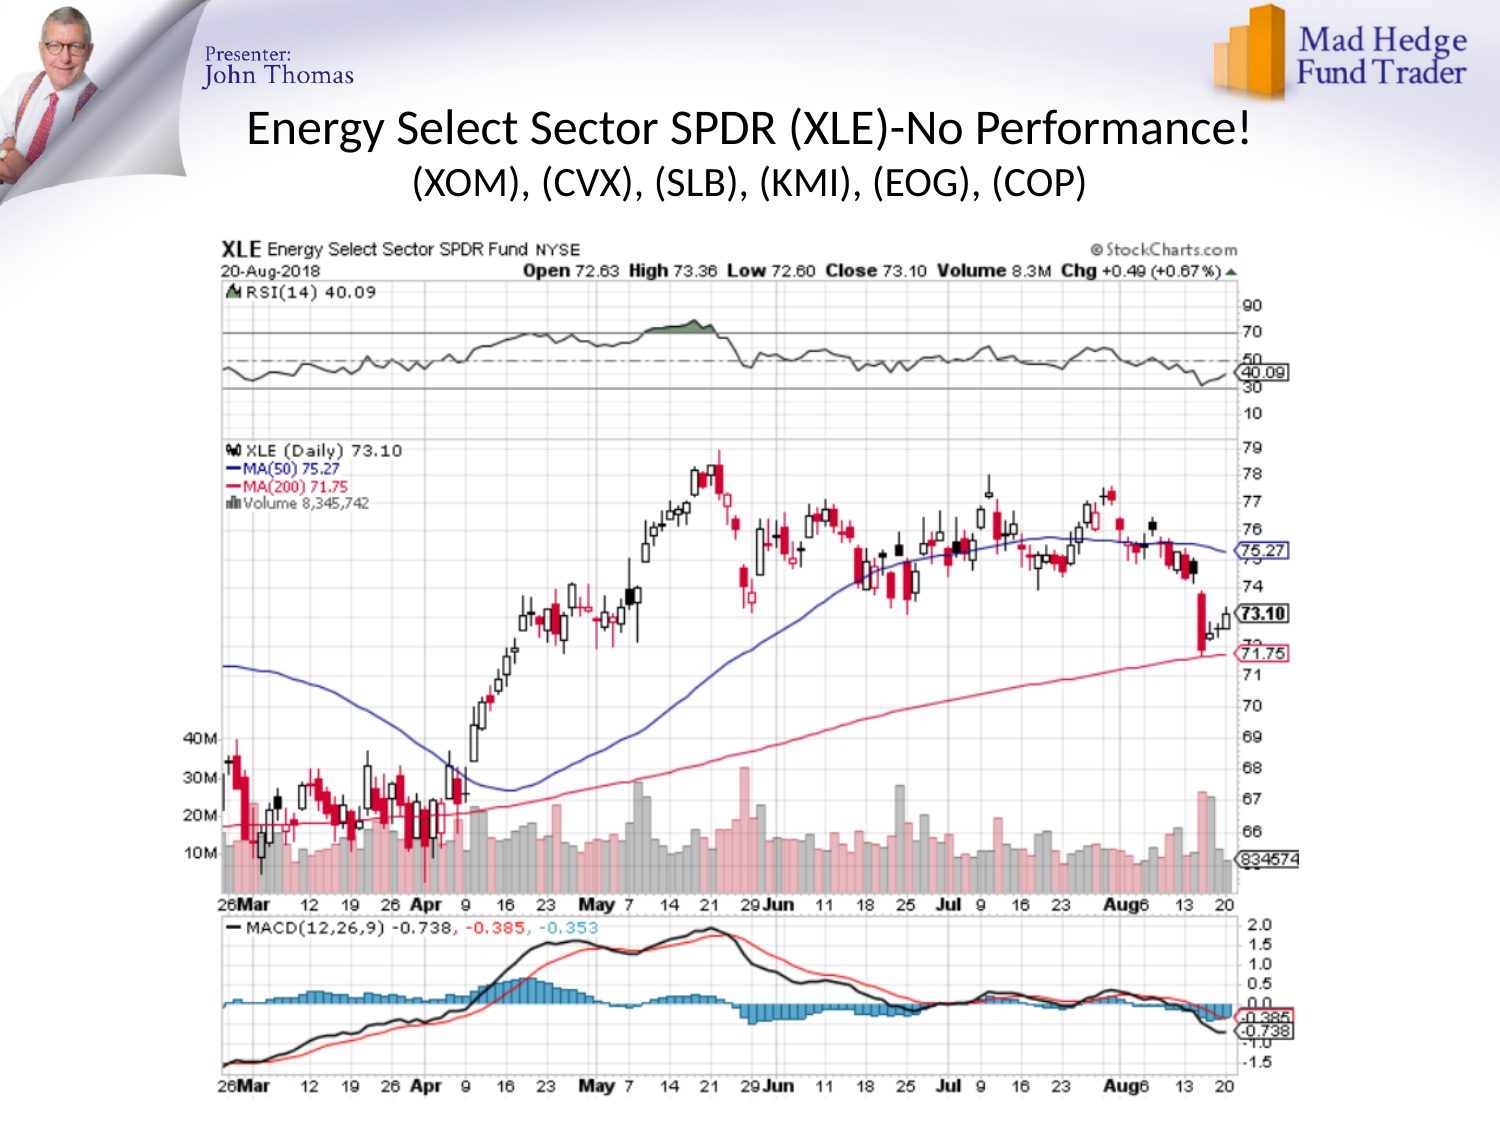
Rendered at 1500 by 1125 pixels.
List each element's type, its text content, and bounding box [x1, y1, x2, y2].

picture [0, 0, 1500, 1099]
title Energy Select Sector SPDR (XLE)-No Performance! (XOM), (CVX), (SLB), (KMI), (EOG), (COP) [75, 87, 1425, 263]
